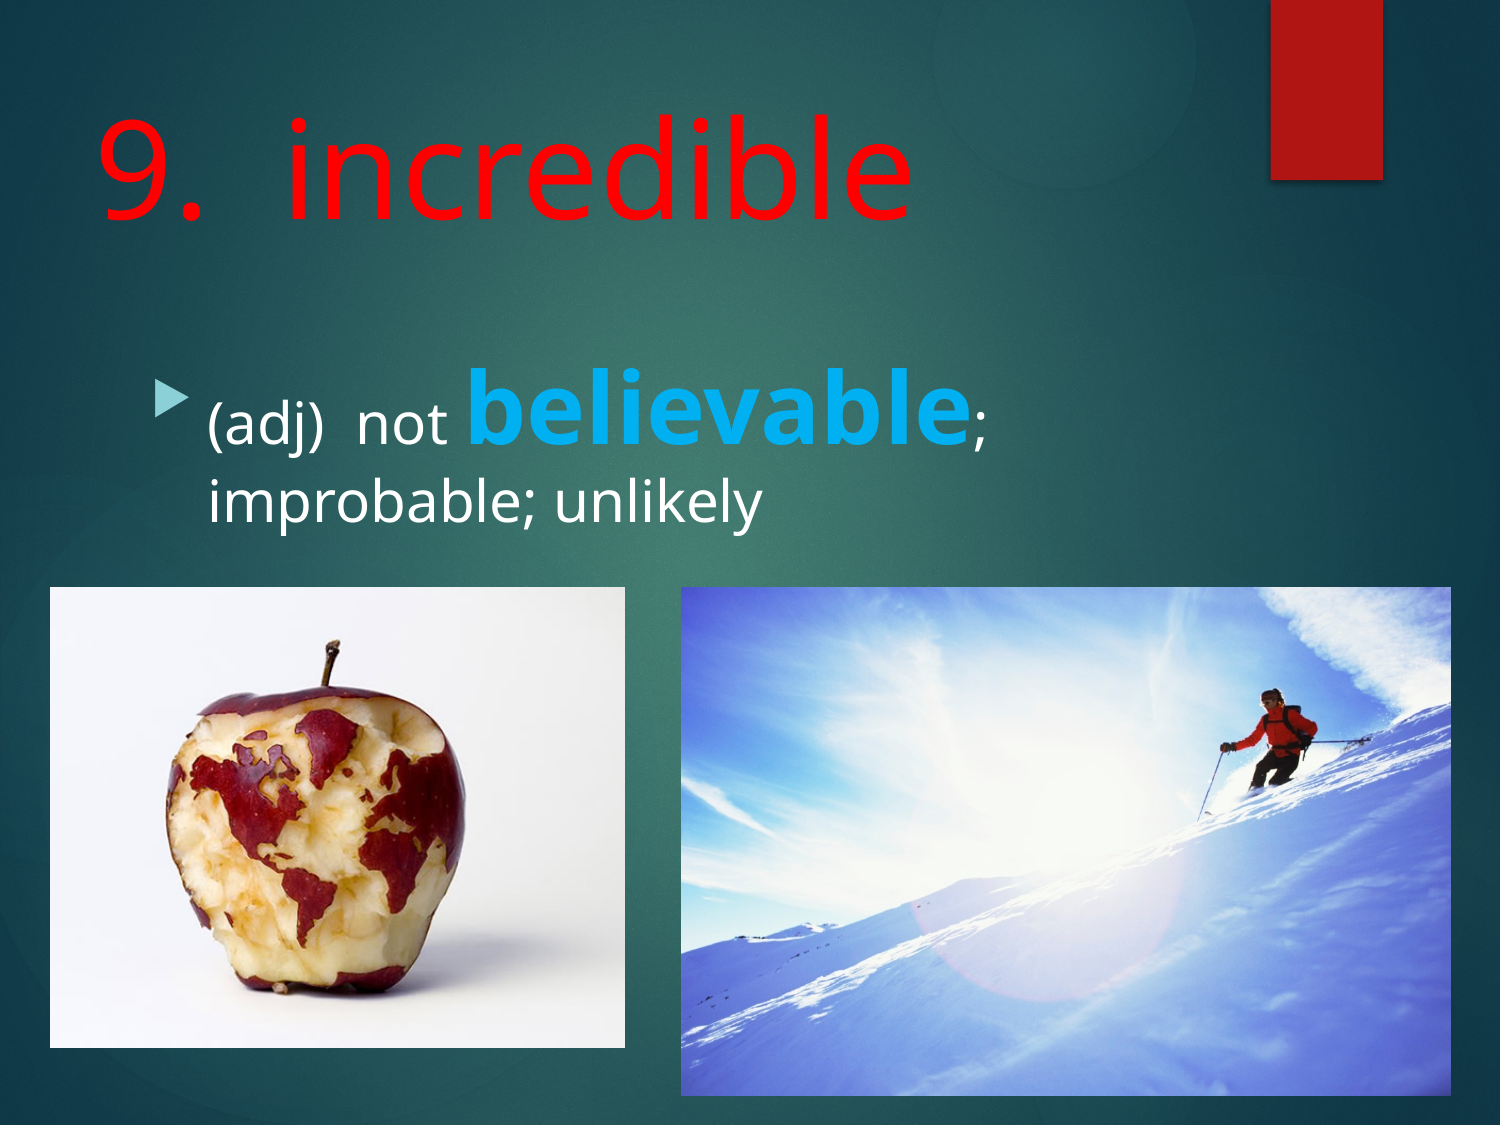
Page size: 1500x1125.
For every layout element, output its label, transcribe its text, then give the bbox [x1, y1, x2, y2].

picture [681, 587, 1451, 1096]
title 9. incredible [79, 74, 1237, 304]
list (adj) not believable; improbable; unlikely [135, 336, 1237, 1025]
picture [49, 587, 626, 1048]
